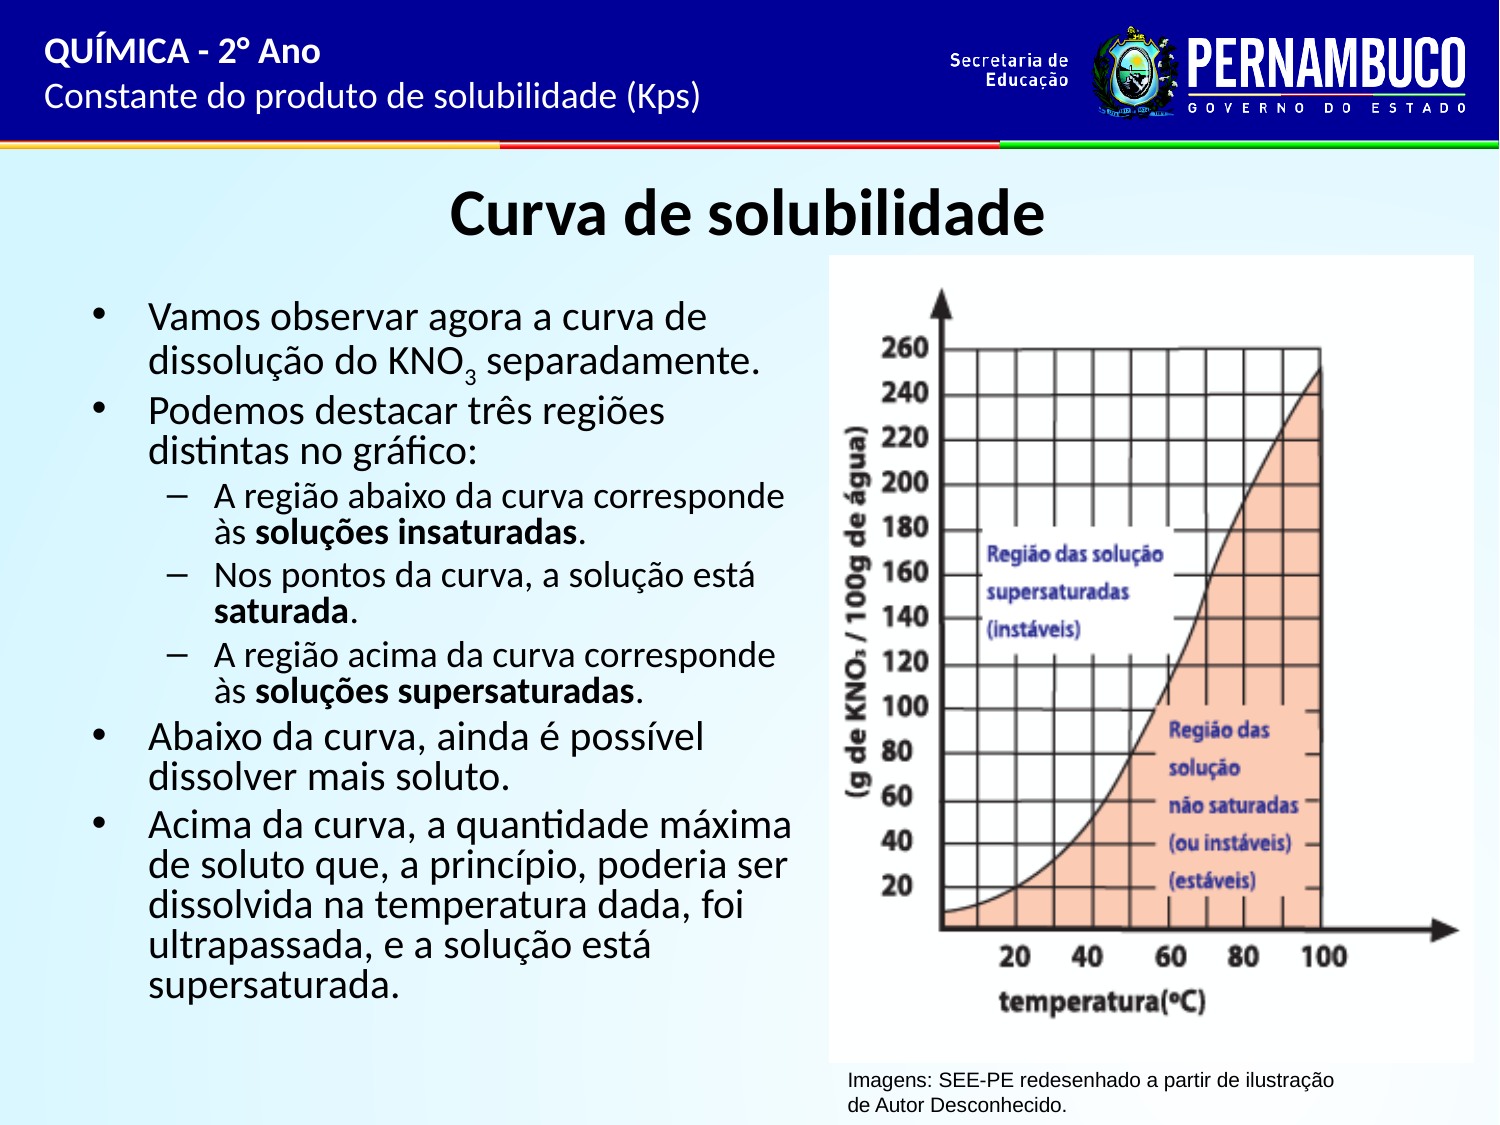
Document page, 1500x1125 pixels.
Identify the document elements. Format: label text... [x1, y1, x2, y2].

list Vamos observar agora a curva de dissolução do KNO3 separadamente. Podemos destacar três regiões distintas no gráfico: A região abaixo da curva corresponde às soluções insaturadas. Nos pontos da curva, a solução está saturada. A região acima da curva corresponde às soluções supersaturadas. Abaixo da curva, ainda é possível dissolver mais soluto. Acima da curva, a quantidade máxima de soluto que, a princípio, poderia ser dissolvida na temperatura dada, foi ultrapassada, e a solução está supersaturada. [76, 290, 822, 1048]
text_box Imagens: SEE-PE redesenhado a partir de ilustração de Autor Desconhecido. [832, 1072, 1365, 1124]
picture [0, 0, 1499, 1125]
title Curva de solubilidade [72, 162, 1424, 256]
